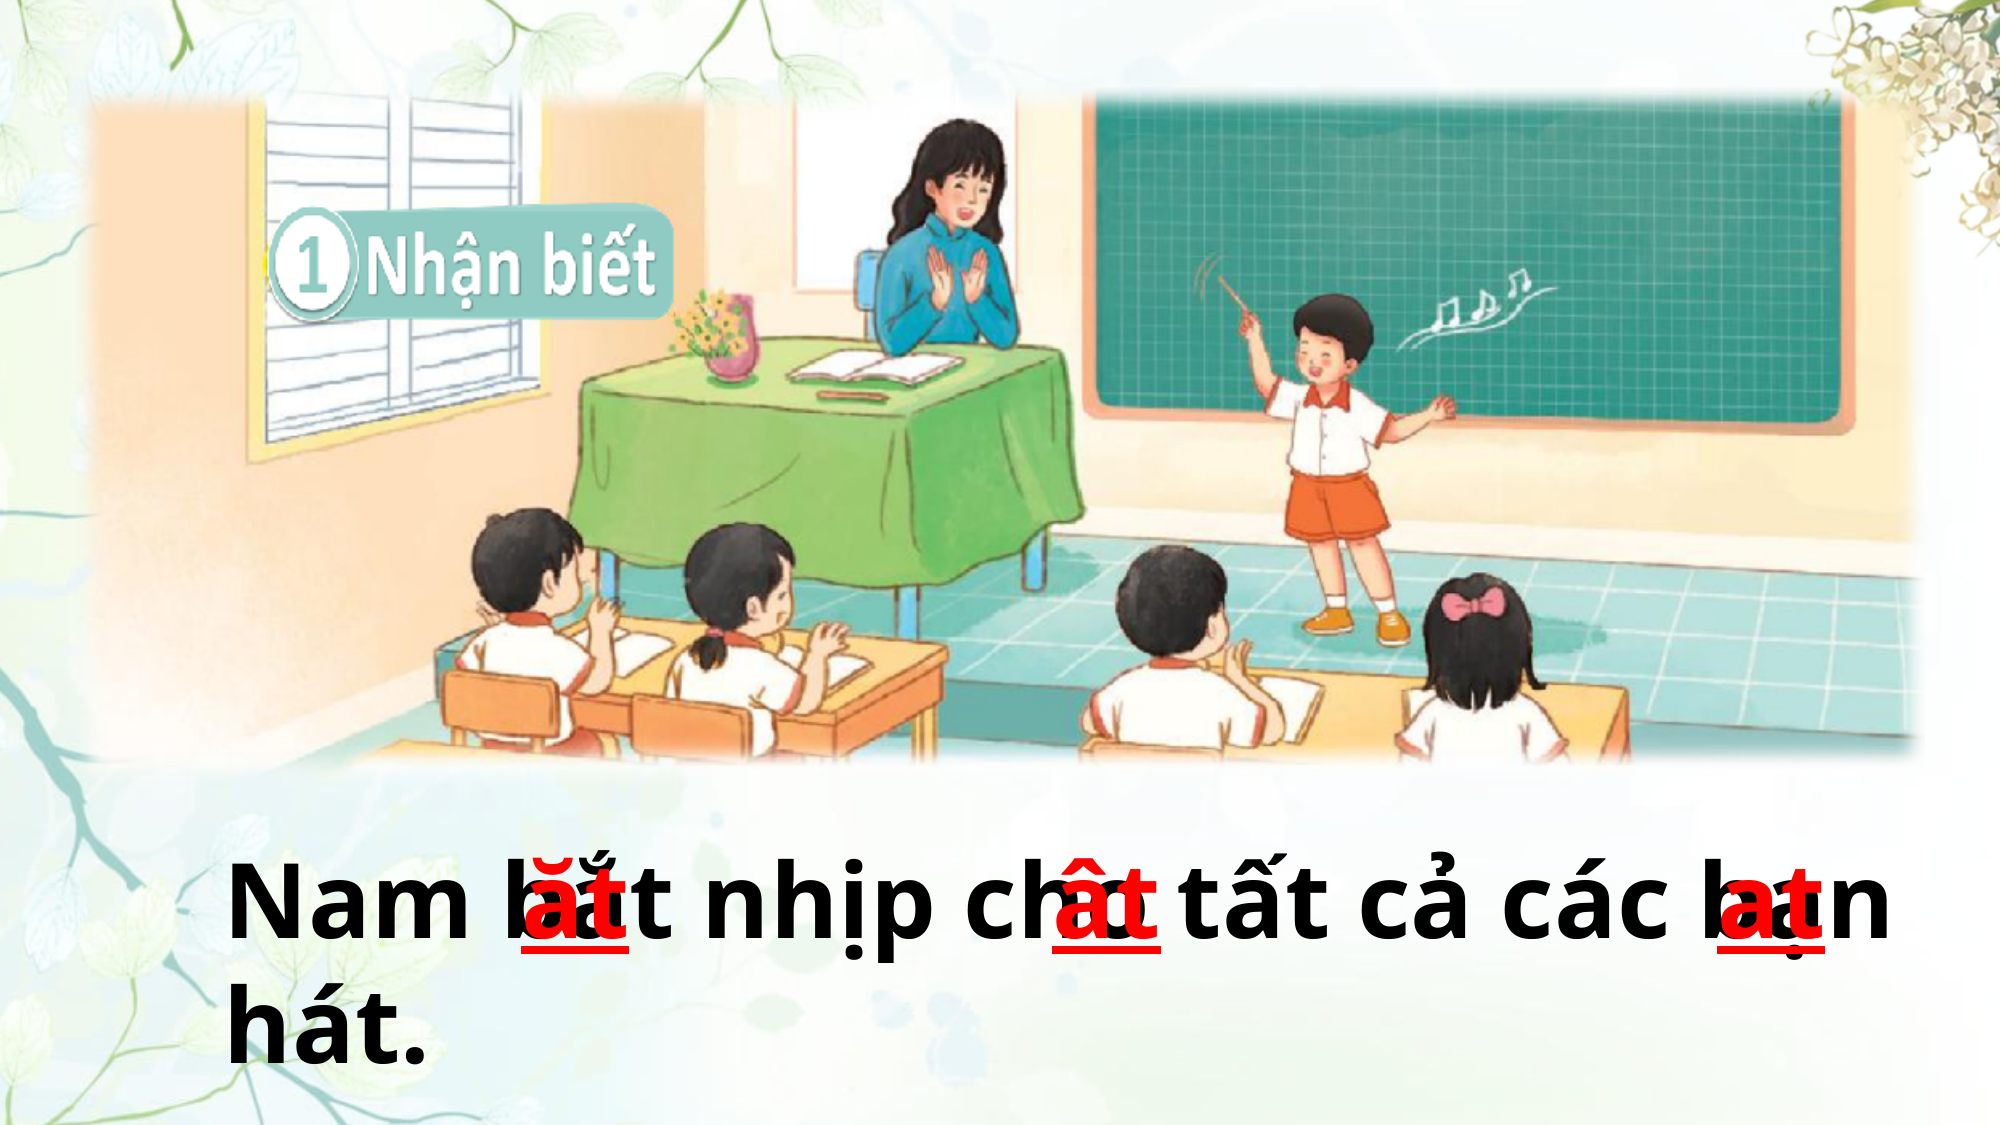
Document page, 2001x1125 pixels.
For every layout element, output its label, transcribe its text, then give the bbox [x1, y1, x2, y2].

text_box ăt [506, 826, 793, 967]
text_box Nam bắt nhịp cho tất cả các bạn hát. [209, 826, 1985, 1092]
picture [0, 0, 2000, 1125]
text_box ât [1037, 826, 1324, 967]
text_box at [1702, 826, 1989, 967]
